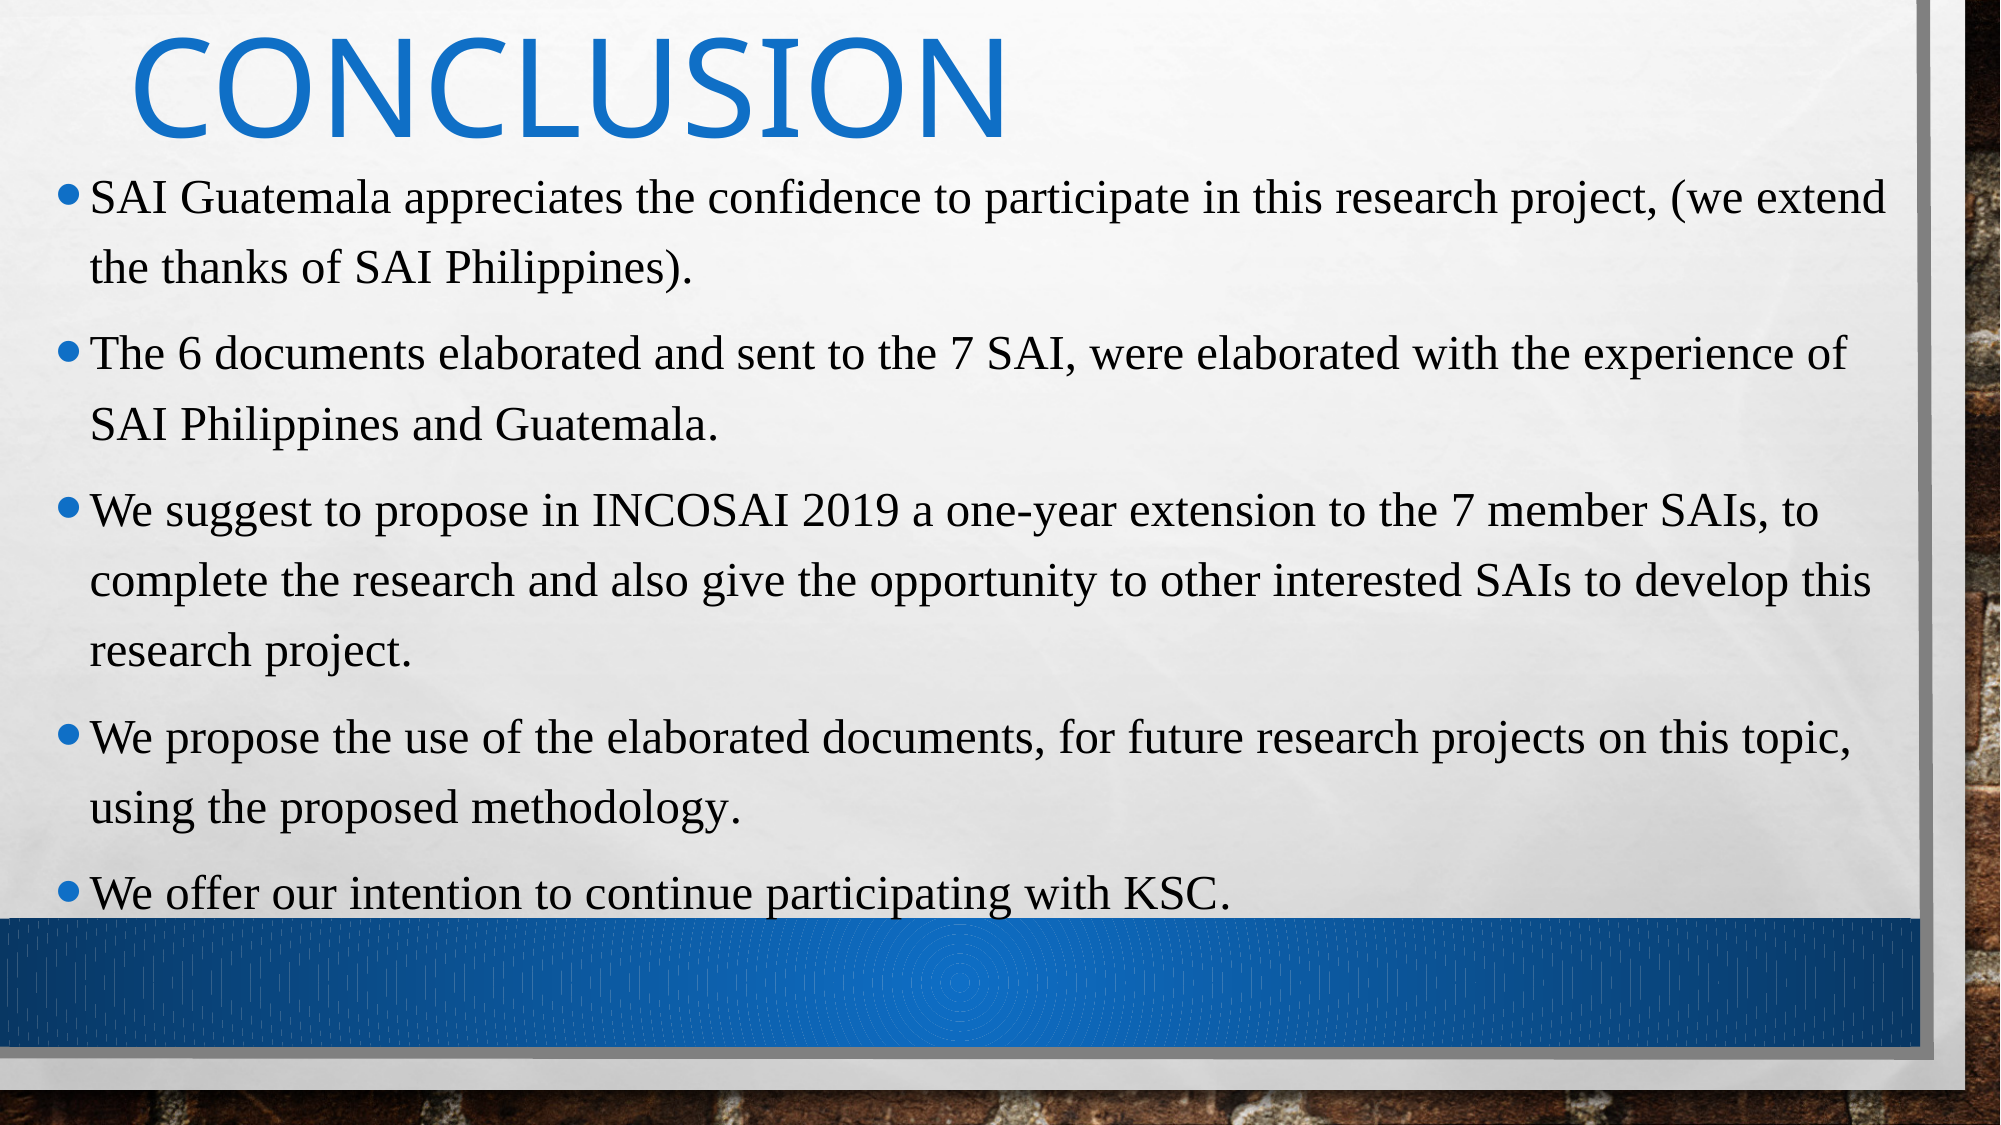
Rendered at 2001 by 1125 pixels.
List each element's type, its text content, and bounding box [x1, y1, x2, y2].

title conclusiOn [112, 0, 1818, 143]
list SAI Guatemala appreciates the confidence to participate in this research project, (we extend the thanks of SAI Philippines). The 6 documents elaborated and sent to the 7 SAI, were elaborated with the experience of SAI Philippines and Guatemala. We suggest to propose in INCOSAI 2019 a one-year extension to the 7 member SAIs, to complete the research and also give the opportunity to other interested SAIs to develop this research project. We propose the use of the elaborated documents, for future research projects on this topic, using the proposed methodology. We offer our intention to continue participating with KSC. [40, 143, 1910, 929]
picture [0, 0, 2000, 1125]
